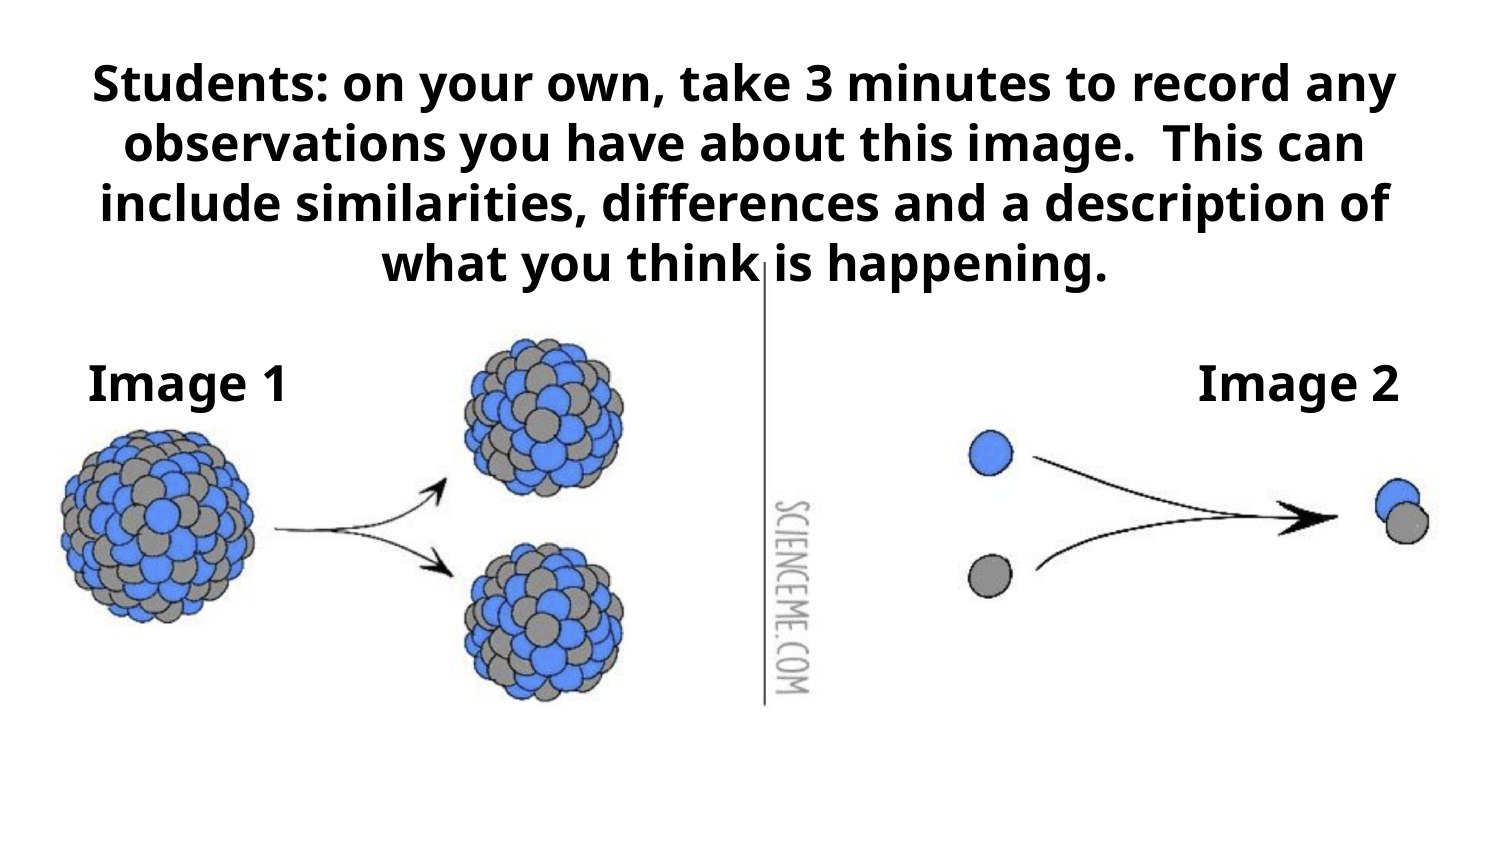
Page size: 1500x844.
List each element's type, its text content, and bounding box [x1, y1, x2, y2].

text_box Students: on your own, take 3 minutes to record any observations you have about this image. This can include similarities, differences and a description of what you think is happening. Image 1 Image 2 [29, 36, 1461, 261]
picture [24, 262, 1476, 709]
